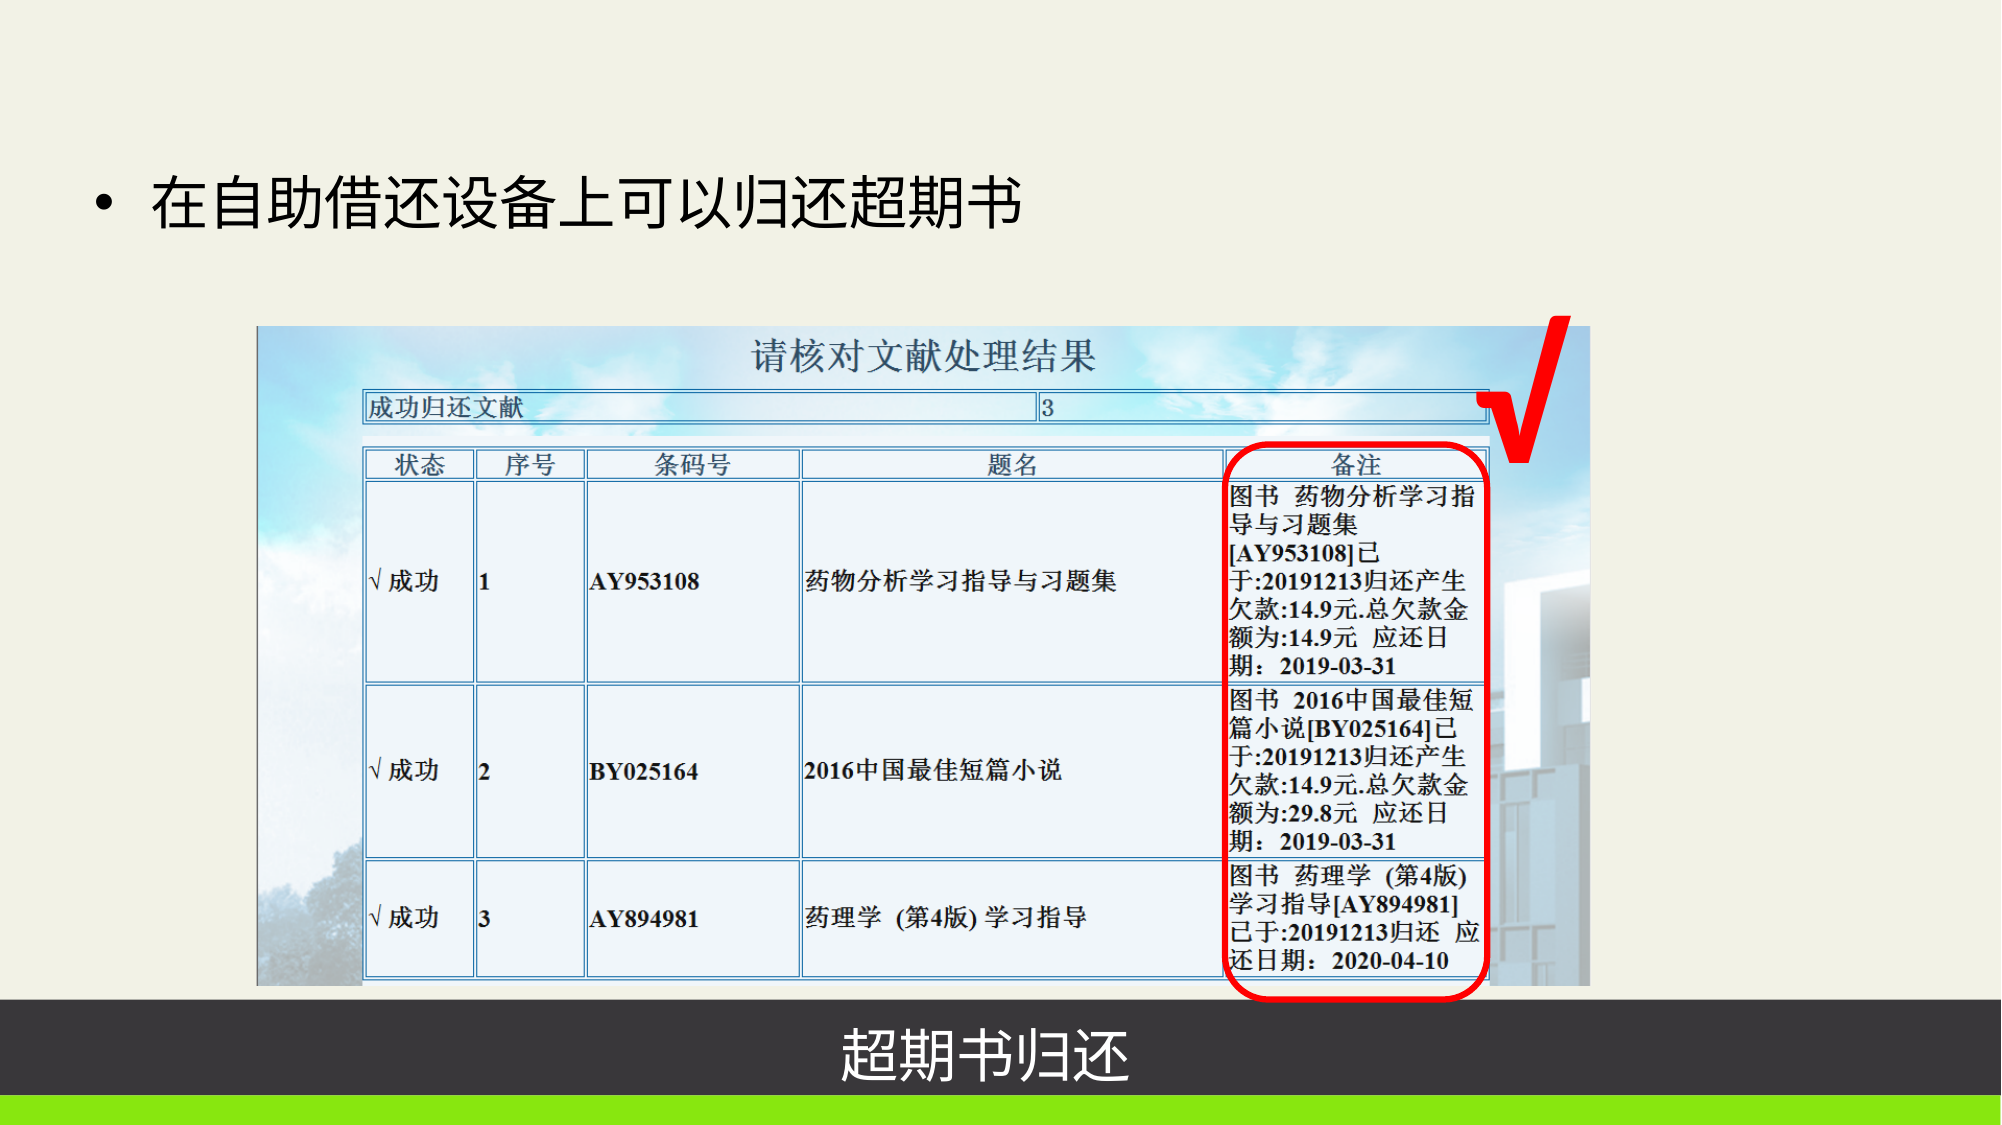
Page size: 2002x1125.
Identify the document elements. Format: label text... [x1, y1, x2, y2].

text_box √ [1458, 272, 1579, 324]
text_box 在自助借还设备上可以归还超期书 [79, 42, 1983, 757]
text_box 超期书归还 [825, 1011, 1147, 1097]
picture [256, 326, 1592, 986]
text_box [1243, 994, 1469, 1002]
